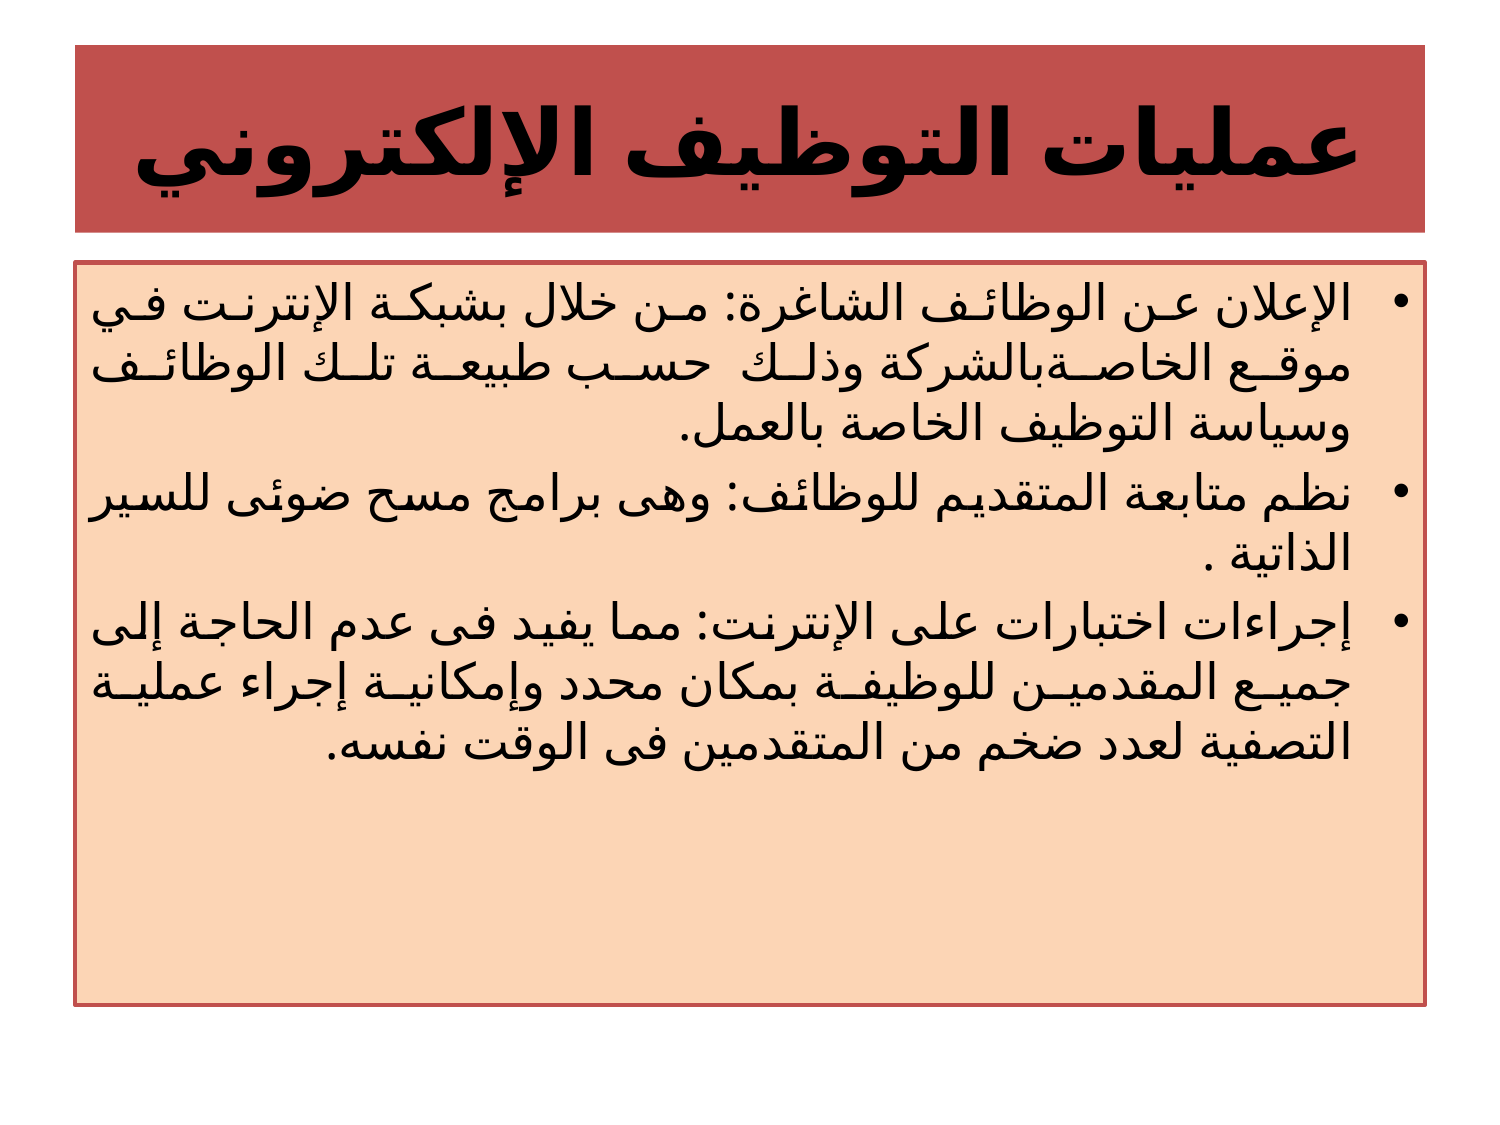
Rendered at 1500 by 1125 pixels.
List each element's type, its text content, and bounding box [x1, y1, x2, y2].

title عمليات التوظيف الإلكتروني [75, 45, 1425, 233]
list الإعلان عن الوظائف الشاغرة: من خلال بشبكة الإنترنت في موقع الخاصةبالشركة وذلك حسب طبيعة تلك الوظائف وسياسة التوظيف الخاصة بالعمل. نظم متابعة المتقديم للوظائف: وهى برامج مسح ضوئى للسير الذاتية . إجراءات اختبارات على الإنترنت: مما يفيد فى عدم الحاجة إلى جميع المقدمين للوظيفة بمكان محدد وإمكانية إجراء عملية التصفية لعدد ضخم من المتقدمين فى الوقت نفسه. [73, 260, 1427, 1007]
